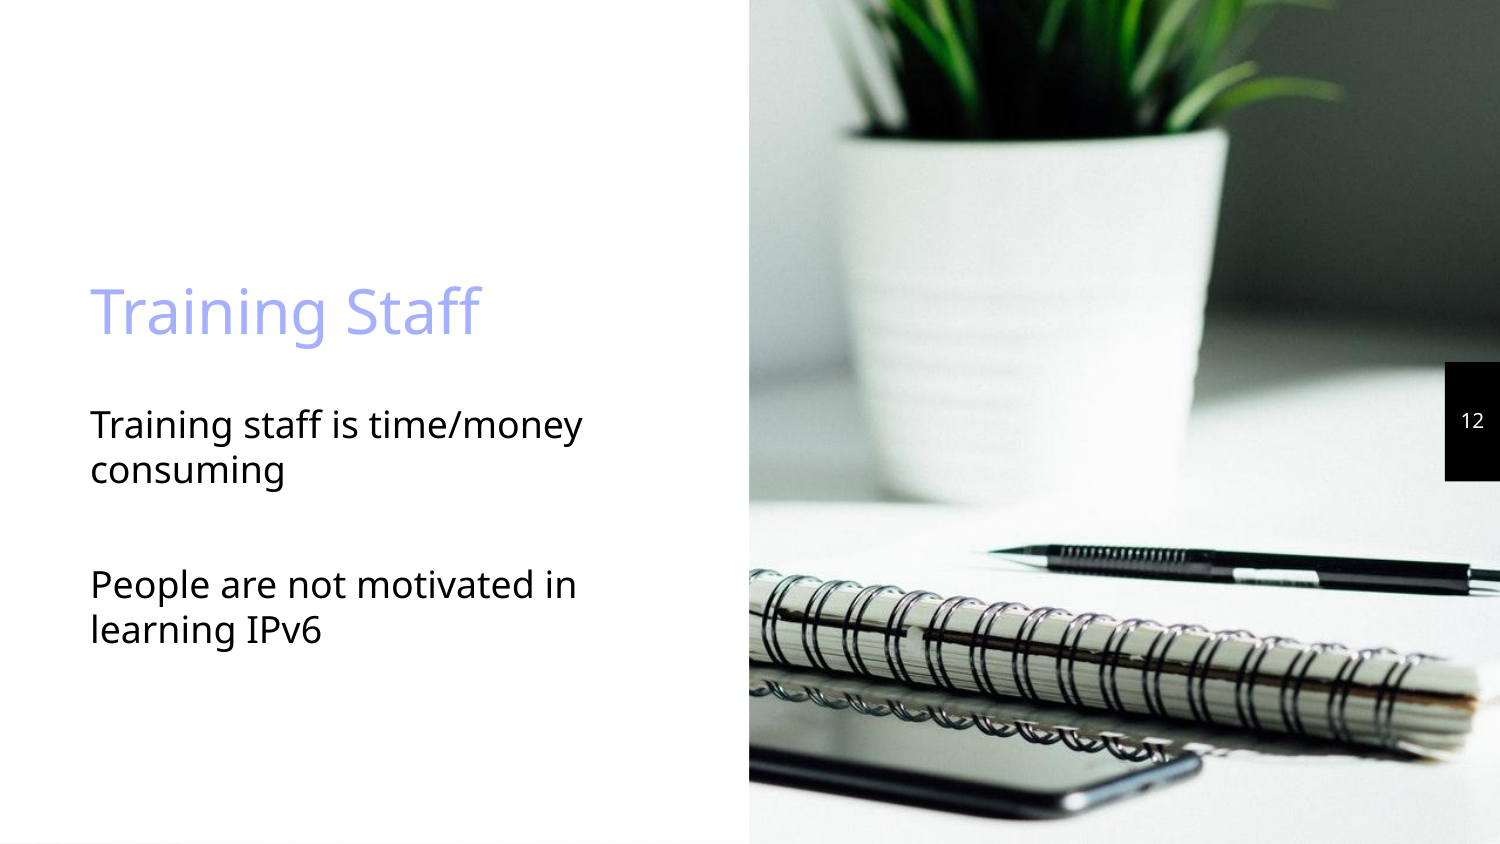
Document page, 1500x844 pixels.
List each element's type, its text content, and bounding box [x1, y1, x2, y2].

slide_number 12 [1444, 362, 1500, 482]
picture [750, 0, 1500, 844]
list Training staff is time/money consuming People are not motivated in learning IPv6 [75, 386, 656, 759]
title Training Staff [75, 175, 656, 363]
